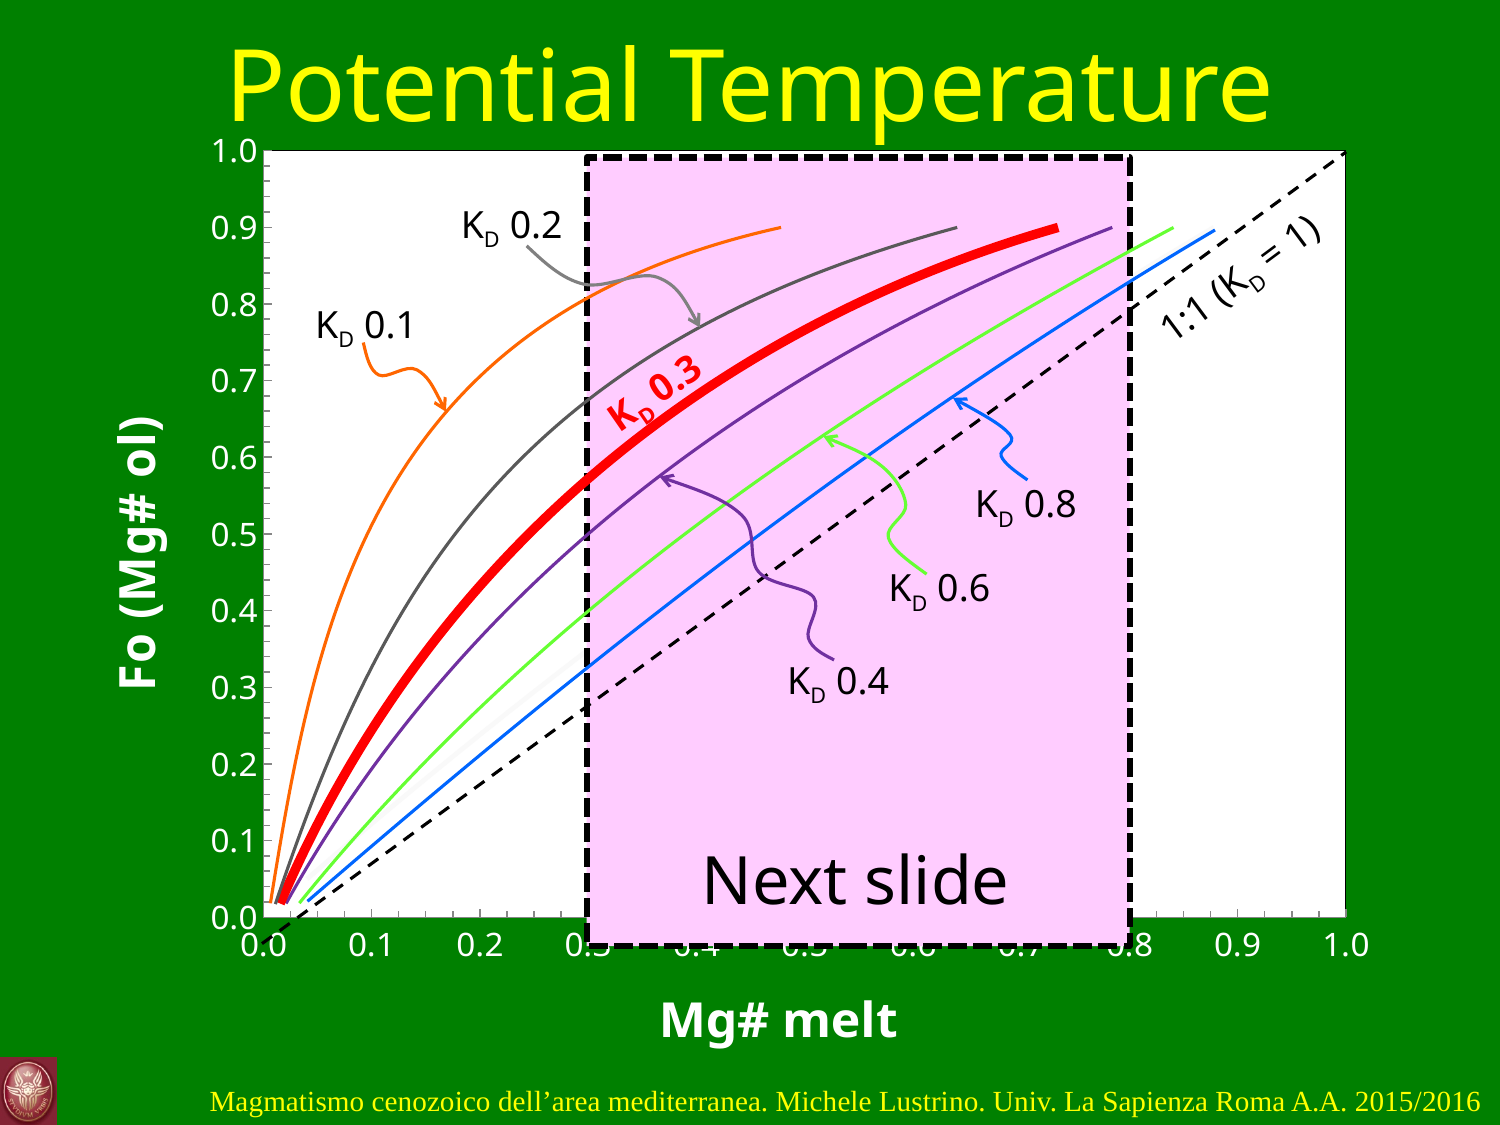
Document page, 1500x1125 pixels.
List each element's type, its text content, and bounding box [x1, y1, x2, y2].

chart [85, 128, 1389, 1066]
text_box Potential Temperature [0, 14, 1500, 150]
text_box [261, 151, 1347, 944]
picture [0, 1057, 57, 1125]
